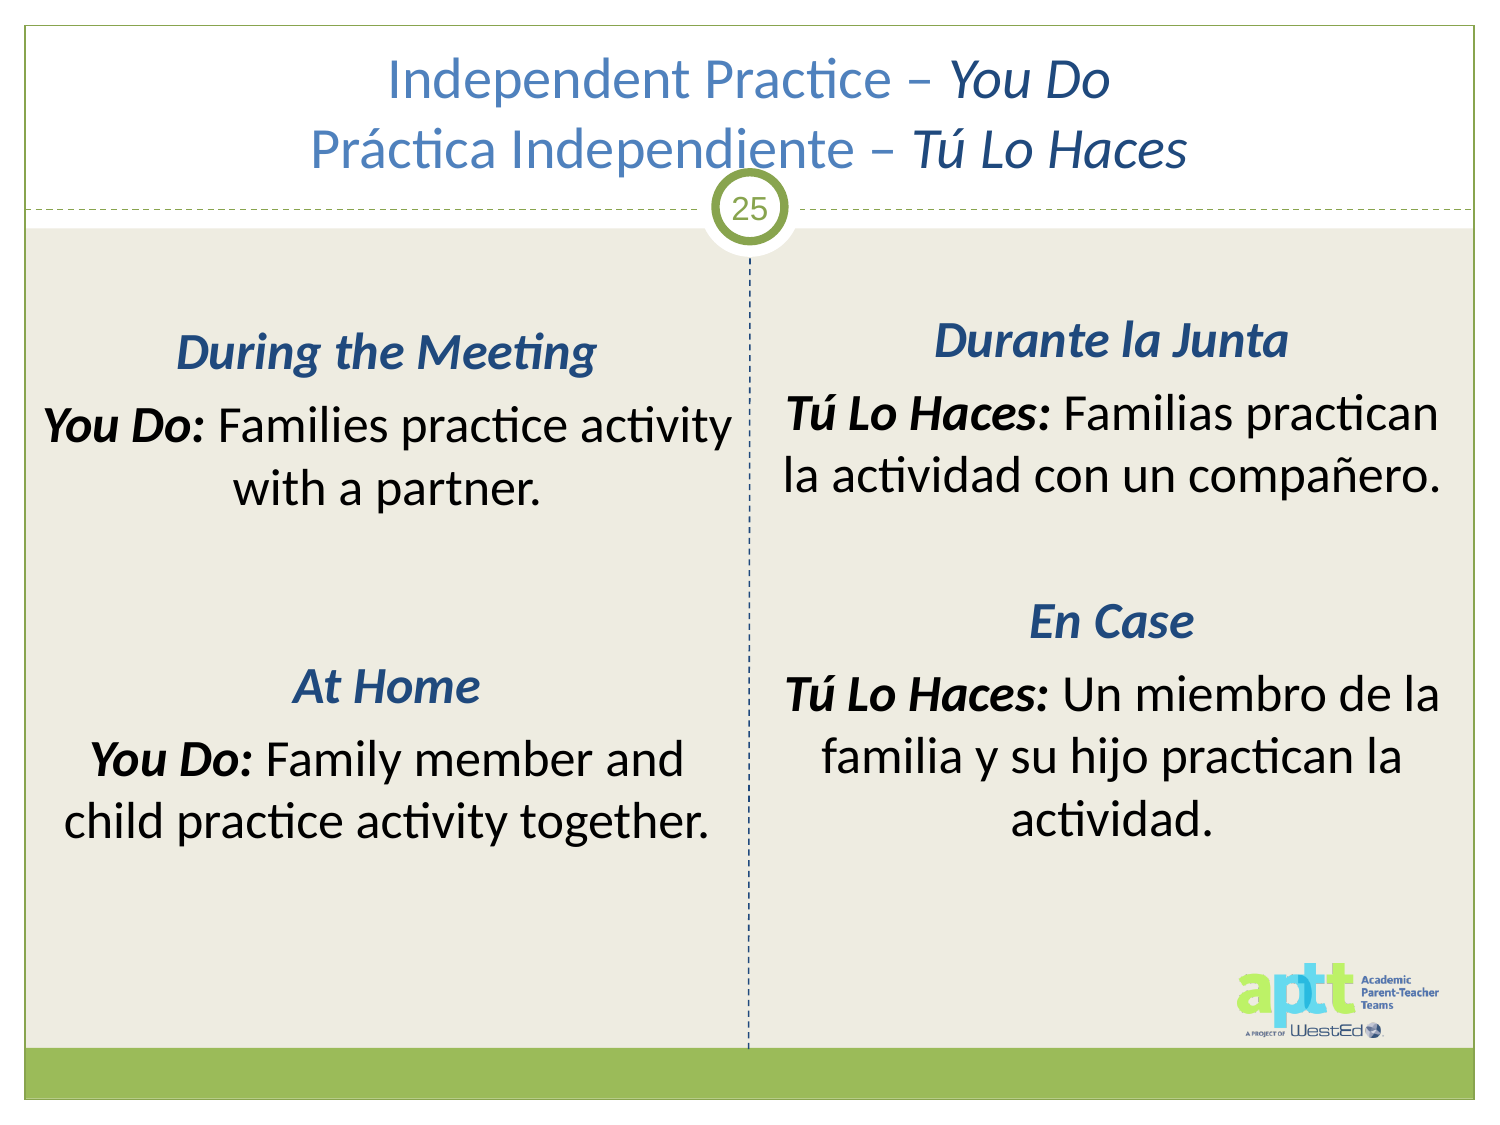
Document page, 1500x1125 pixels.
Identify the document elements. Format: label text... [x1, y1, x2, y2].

slide_number 25 [712, 170, 788, 237]
title Independent Practice – You Do Práctica Independiente – Tú Lo Haces [49, 63, 1450, 188]
list Durante la Junta Tú Lo Haces: Familias practican la actividad con un compañero. En Case Tú Lo Haces: Un miembro de la familia y su hijo practican la actividad. [750, 224, 1475, 1050]
list During the Meeting You Do: Families practice activity with a partner. At Home You Do: Family member and child practice activity together. [24, 237, 750, 1050]
